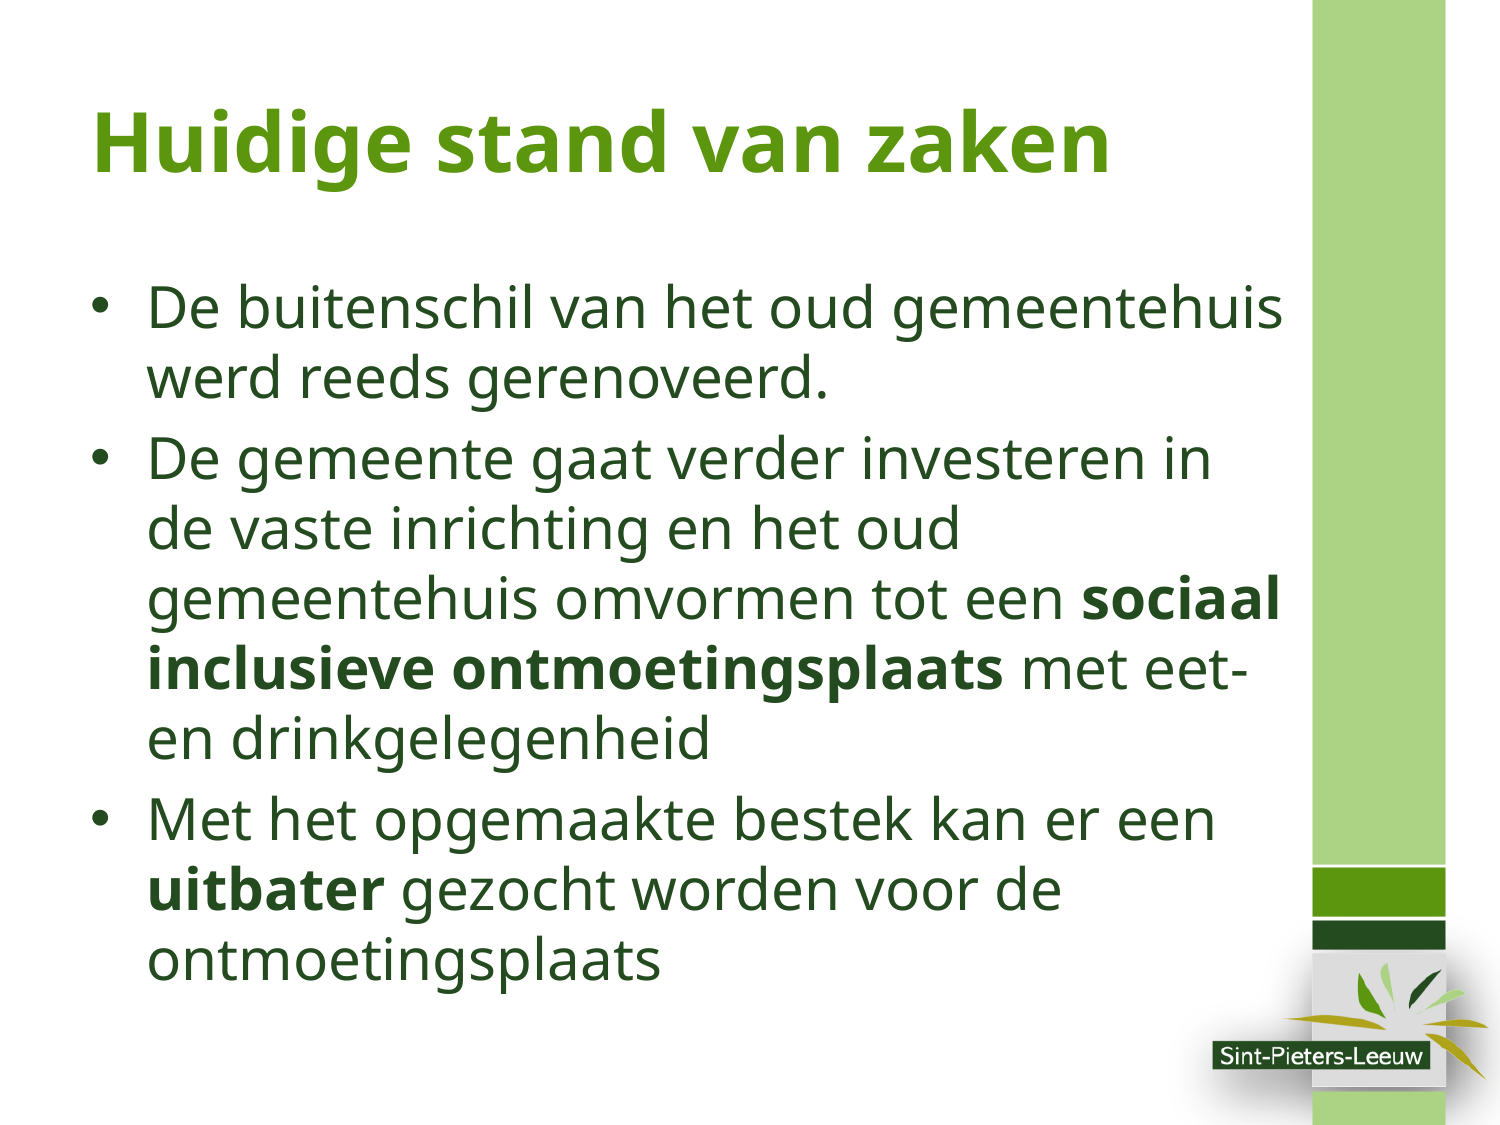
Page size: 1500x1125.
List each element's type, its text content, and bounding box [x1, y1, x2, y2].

title Huidige stand van zaken [75, 45, 1306, 233]
picture [0, 0, 1500, 1125]
list De buitenschil van het oud gemeentehuis werd reeds gerenoveerd. De gemeente gaat verder investeren in de vaste inrichting en het oud gemeentehuis omvormen tot een sociaal inclusieve ontmoetingsplaats met eet- en drinkgelegenheid Met het opgemaakte bestek kan er een uitbater gezocht worden voor de ontmoetingsplaats [75, 262, 1306, 1005]
